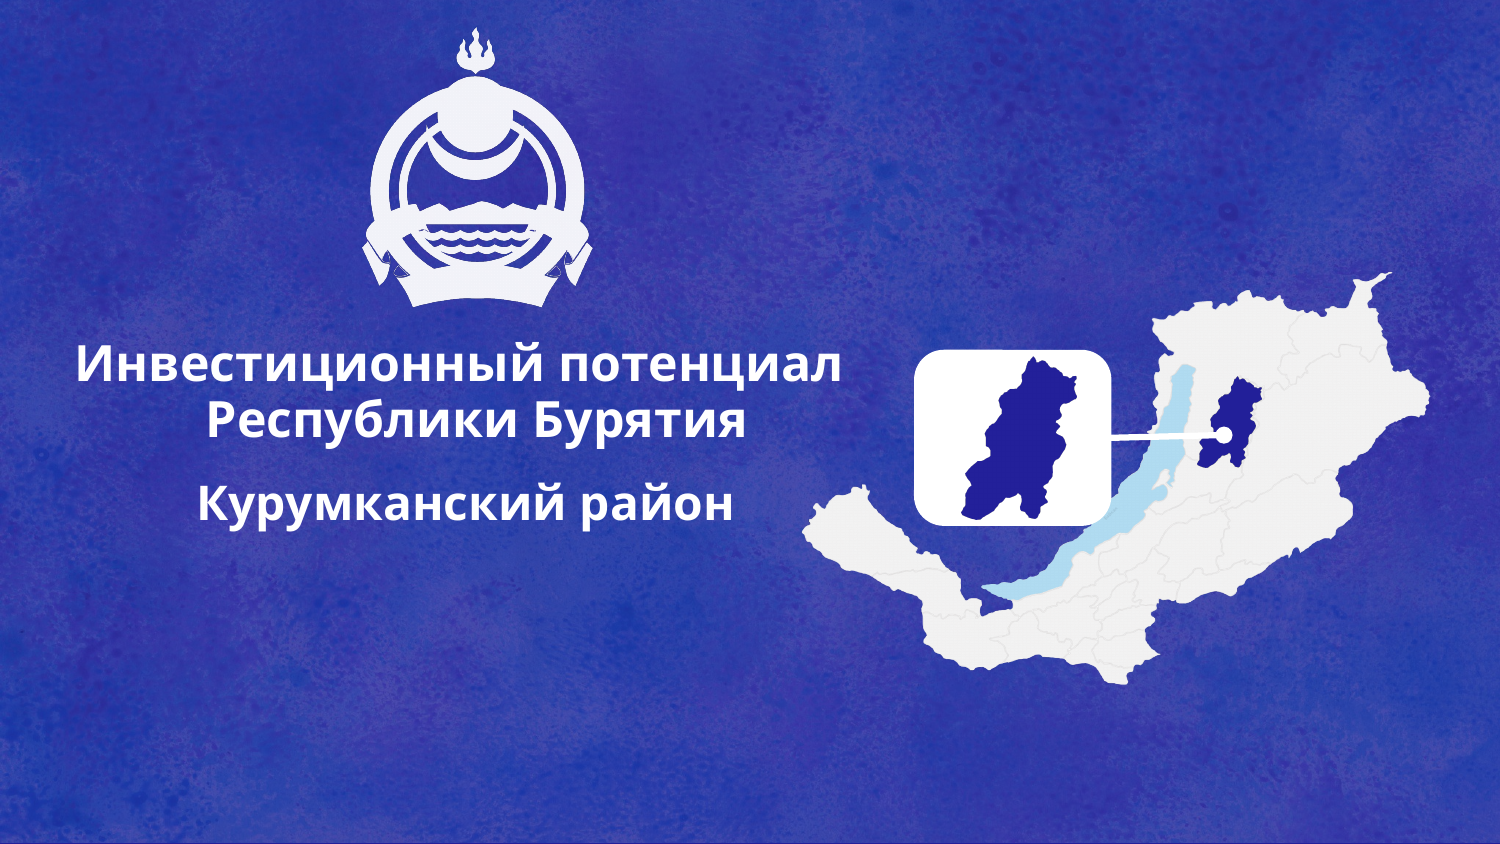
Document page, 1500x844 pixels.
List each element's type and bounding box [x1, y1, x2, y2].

text_box [1110, 434, 1217, 439]
picture [0, 0, 1500, 844]
